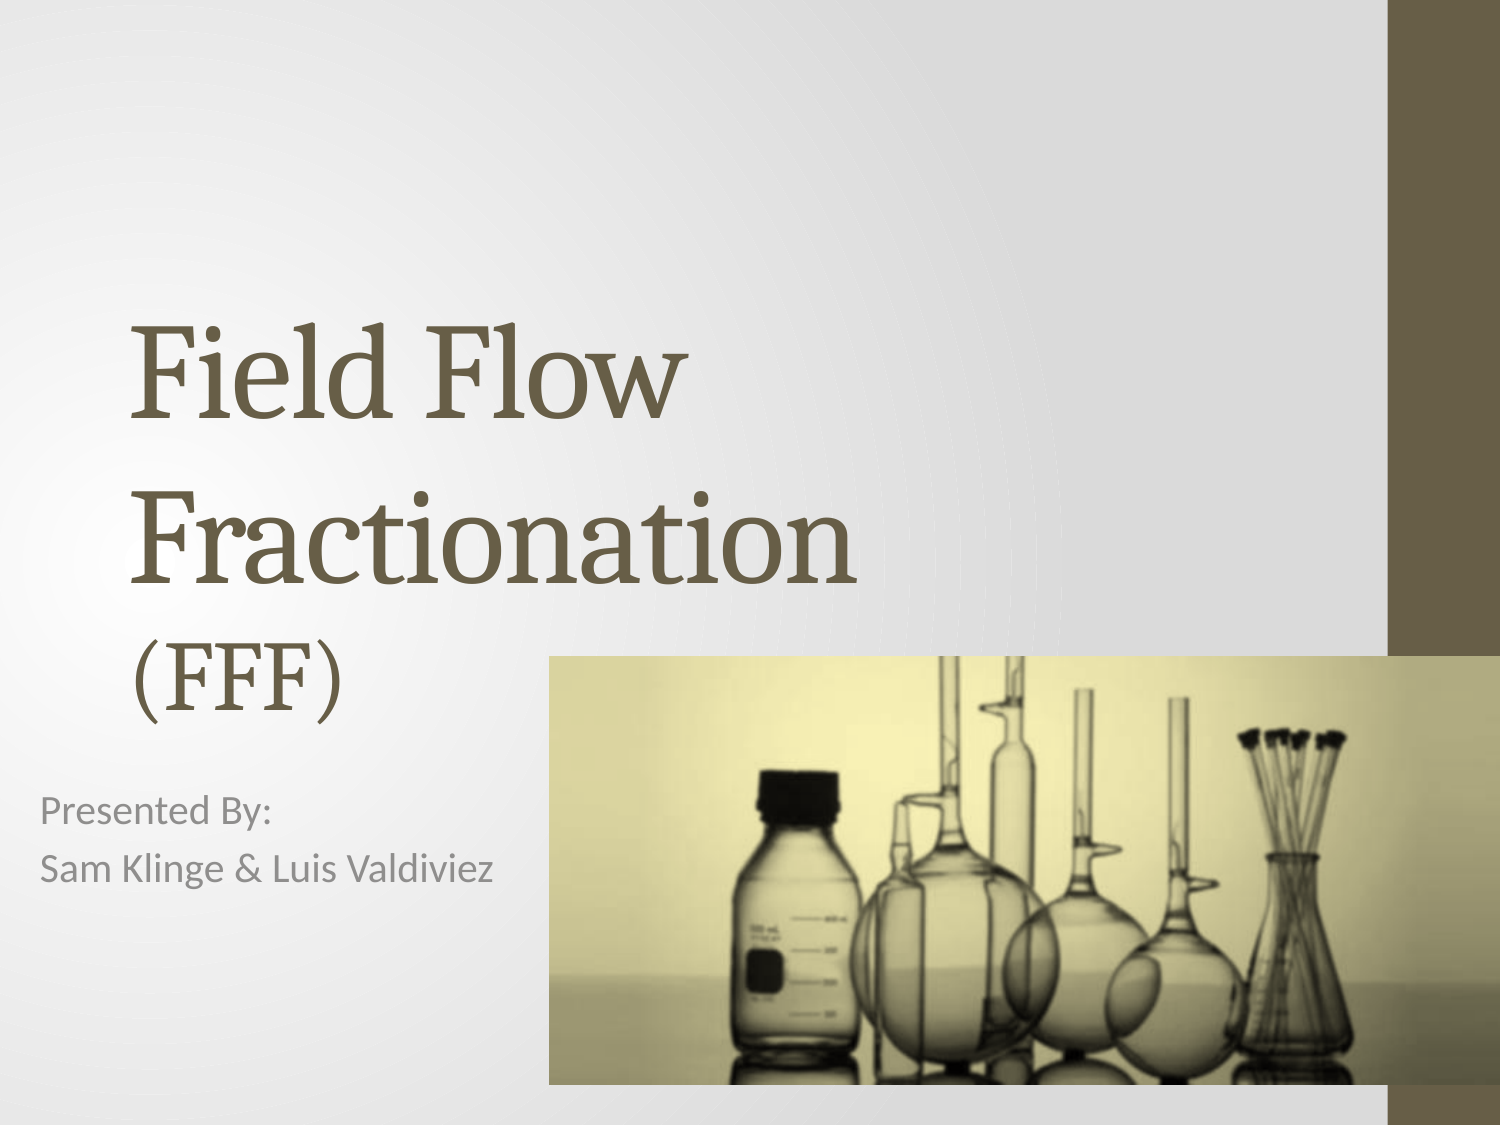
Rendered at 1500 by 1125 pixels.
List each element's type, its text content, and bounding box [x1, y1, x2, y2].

title Field Flow Fractionation (FFF) [112, 312, 1350, 738]
picture [549, 655, 1500, 1085]
subtitle Presented By: Sam Klinge & Luis Valdiviez [24, 774, 546, 950]
